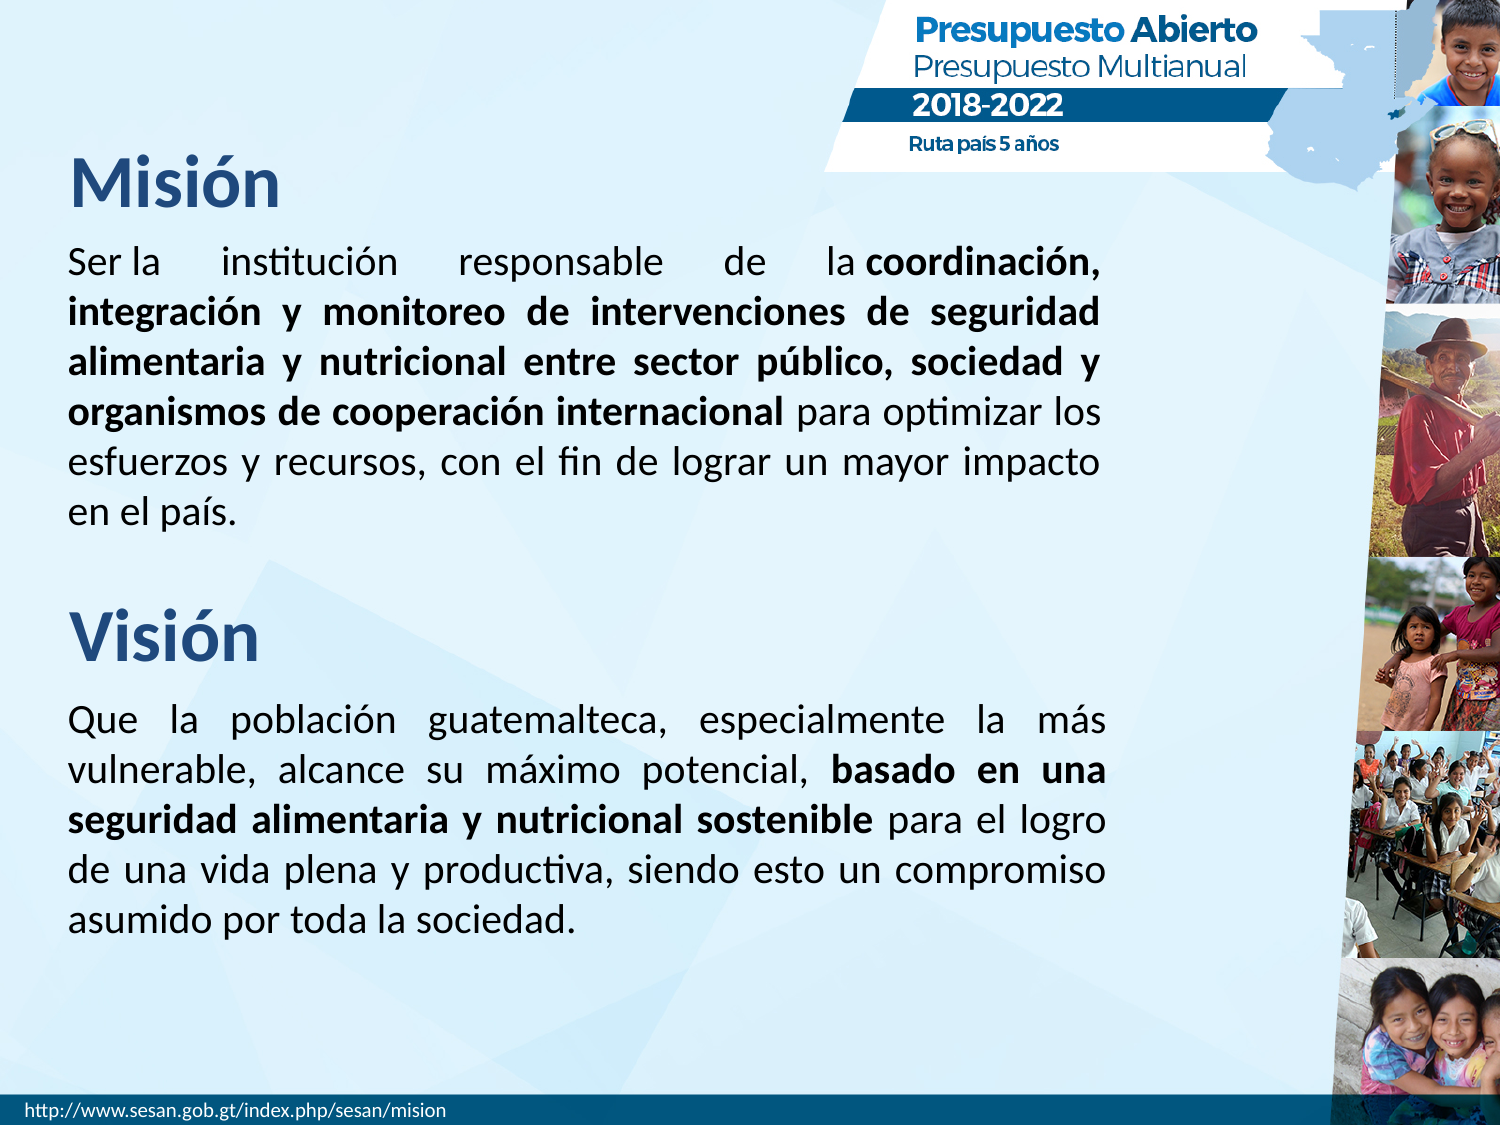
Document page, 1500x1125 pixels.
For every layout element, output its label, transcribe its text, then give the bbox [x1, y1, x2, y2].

text_box Visión [54, 578, 276, 684]
text_box Que la población guatemalteca, especialmente la más vulnerable, alcance su máximo potencial, basado en una seguridad alimentaria y nutricional sostenible para el logro de una vida plena y productiva, siendo esto un compromiso asumido por toda la sociedad. [53, 684, 1122, 950]
text_box Misión [54, 125, 298, 226]
picture [0, 0, 1500, 1125]
text_box http://www.sesan.gob.gt/index.php/sesan/mision [9, 1089, 462, 1125]
text_box Ser la institución responsable de la coordinación, integración y monitoreo de intervenciones de seguridad alimentaria y nutricional entre sector público, sociedad y organismos de cooperación internacional para optimizar los esfuerzos y recursos, con el fin de lograr un mayor impacto en el país. [53, 226, 1117, 541]
picture [1401, 1104, 1409, 1113]
